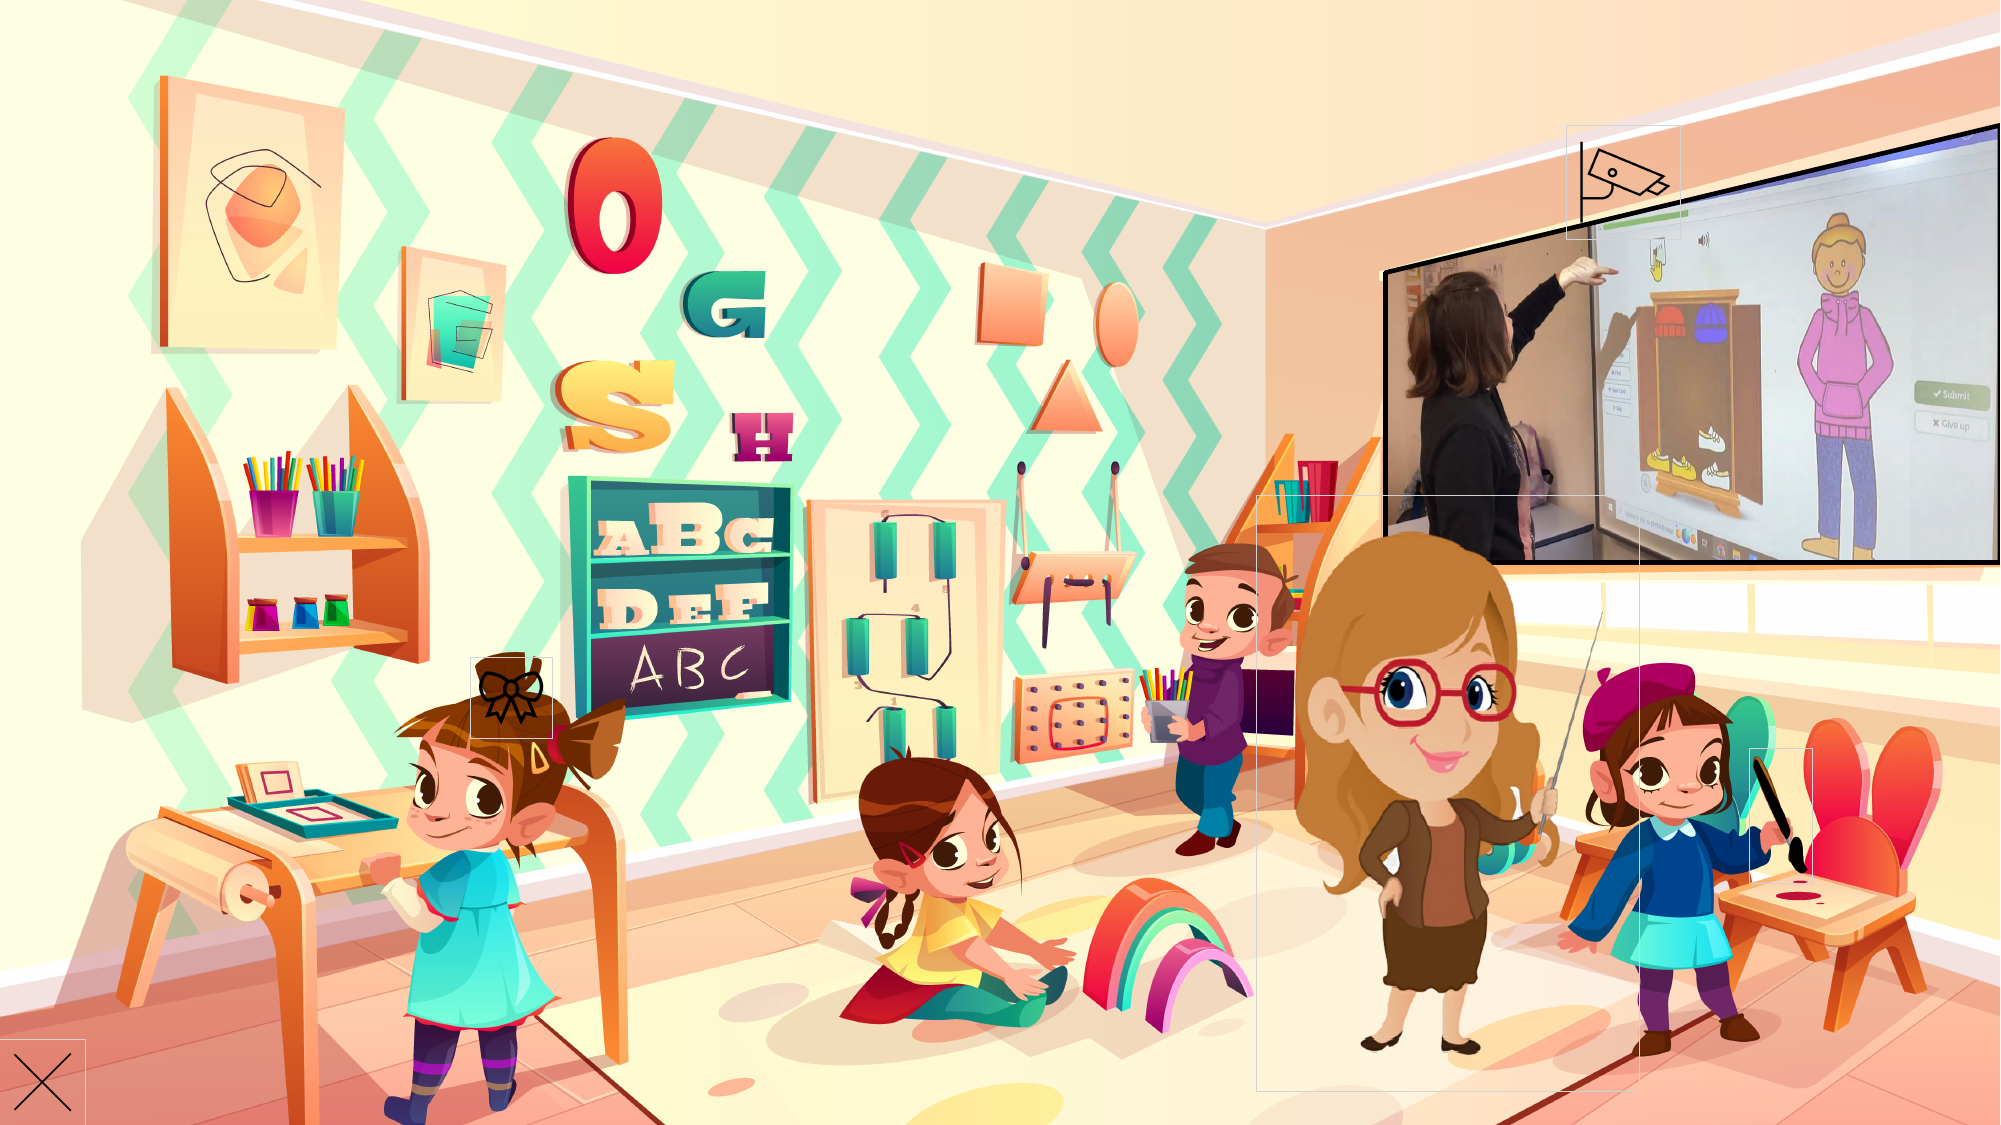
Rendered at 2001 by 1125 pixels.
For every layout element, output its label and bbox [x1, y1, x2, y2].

text_box [1384, 124, 2000, 564]
picture [0, 1040, 85, 1125]
picture [0, 0, 2001, 1125]
